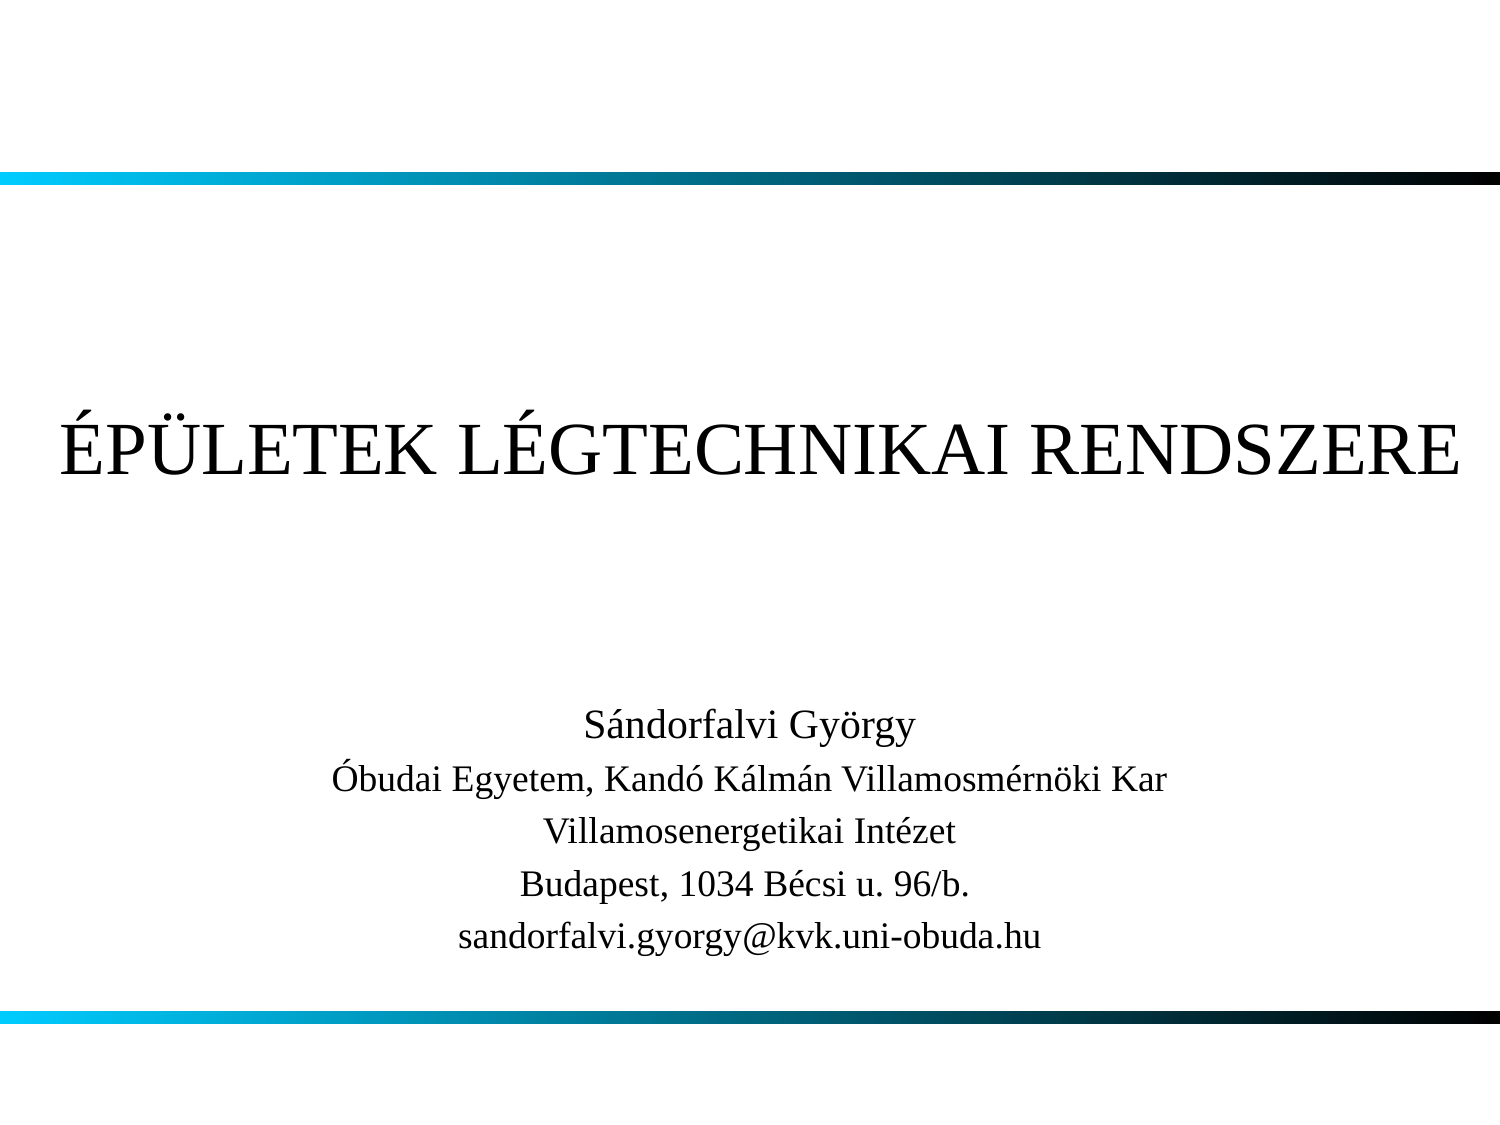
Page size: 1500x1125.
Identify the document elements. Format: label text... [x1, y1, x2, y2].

title Épületek Légtechnikai rendszere [0, 290, 1500, 599]
subtitle Sándorfalvi György Óbudai Egyetem, Kandó Kálmán Villamosmérnöki Kar Villamosenergetikai Intézet Budapest, 1034 Bécsi u. 96/b. sandorfalvi.gyorgy@kvk.uni-obuda.hu [224, 727, 1276, 926]
